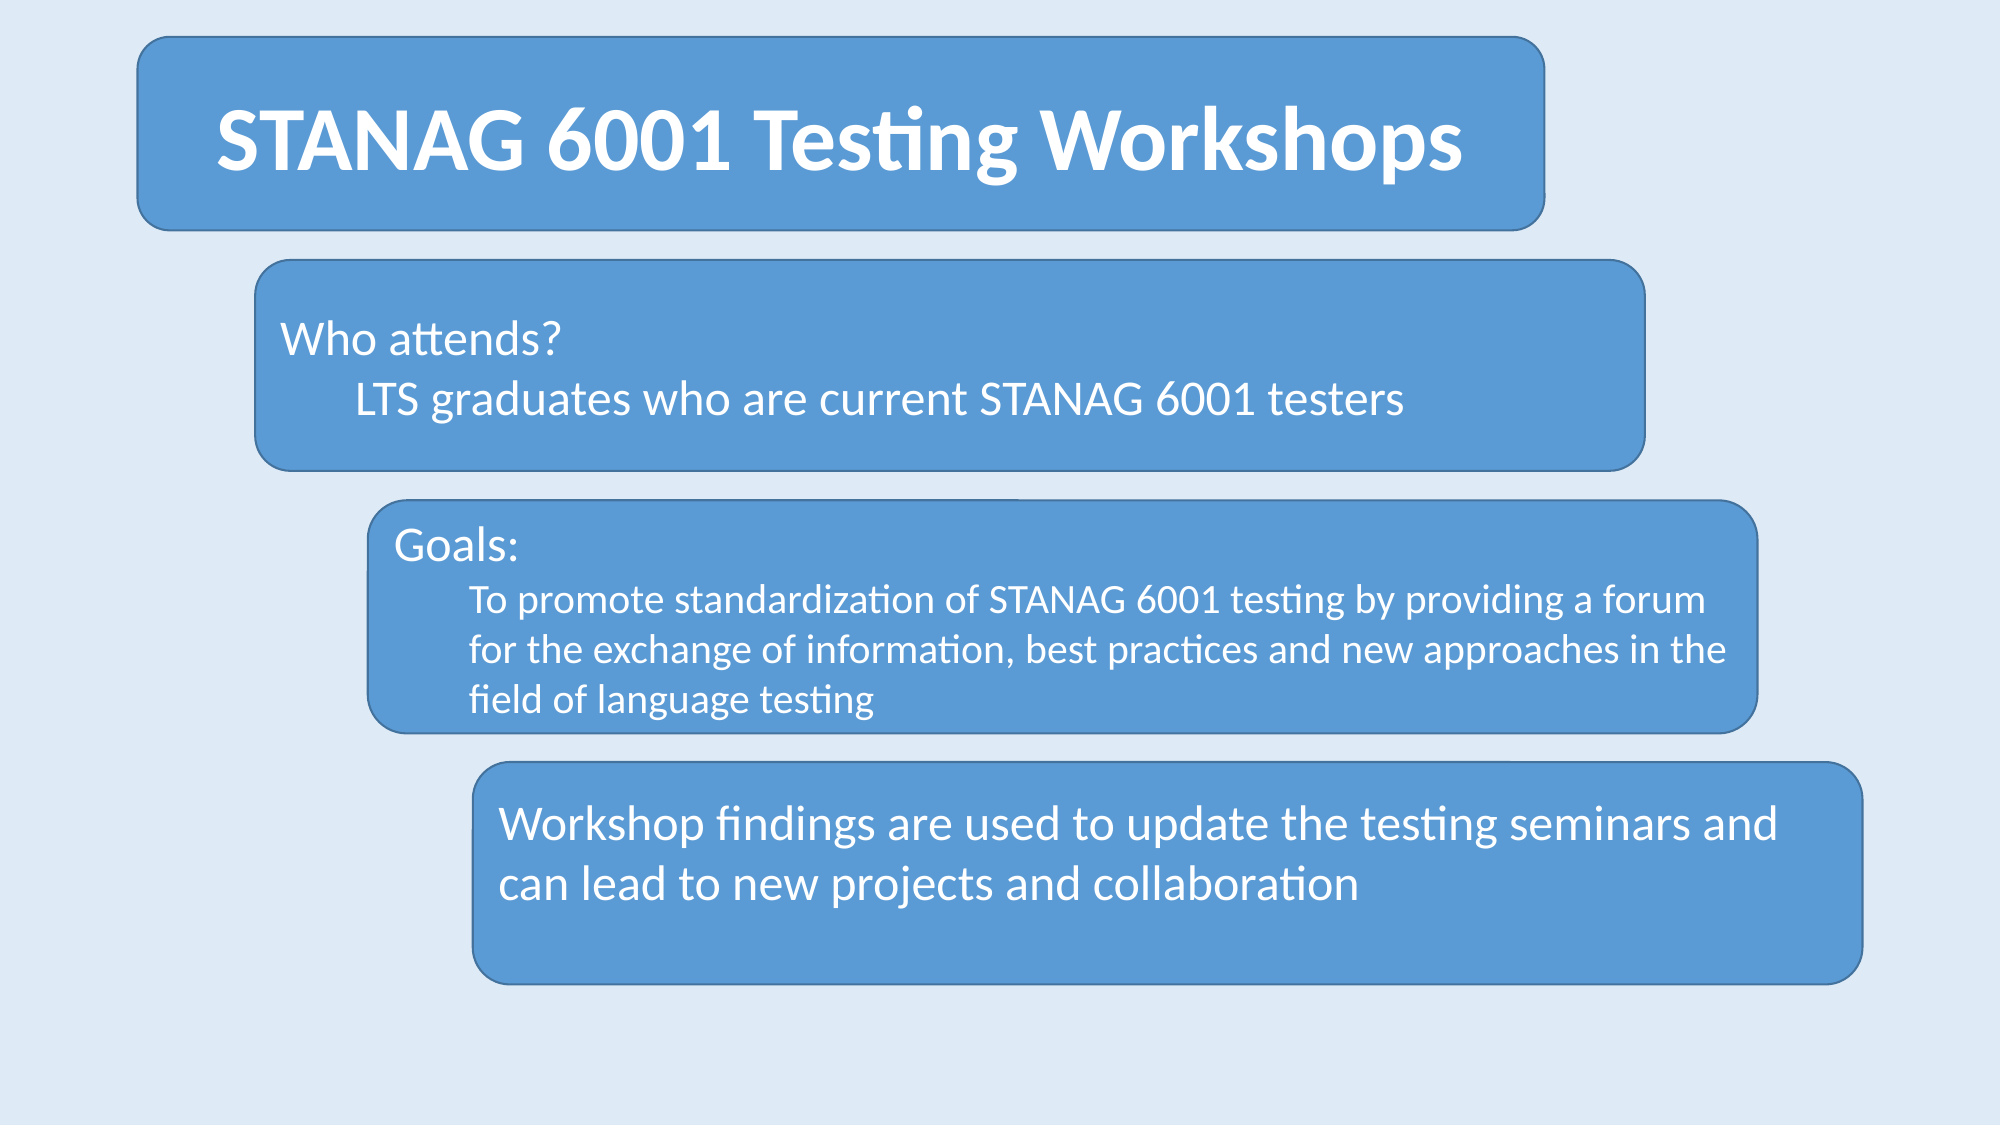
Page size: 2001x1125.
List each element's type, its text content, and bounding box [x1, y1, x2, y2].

text_box Who attends? LTS graduates who are current STANAG 6001 testers [254, 258, 1646, 472]
text_box Workshop findings are used to update the testing seminars and can lead to new projects and collaboration [471, 760, 1864, 986]
list [137, 299, 1863, 1014]
text_box STANAG 6001 Testing Workshops [136, 35, 1546, 232]
text_box Goals: To promote standardization of STANAG 6001 testing by providing a forum for the exchange of information, best practices and new approaches in the field of language testing [366, 499, 1759, 735]
